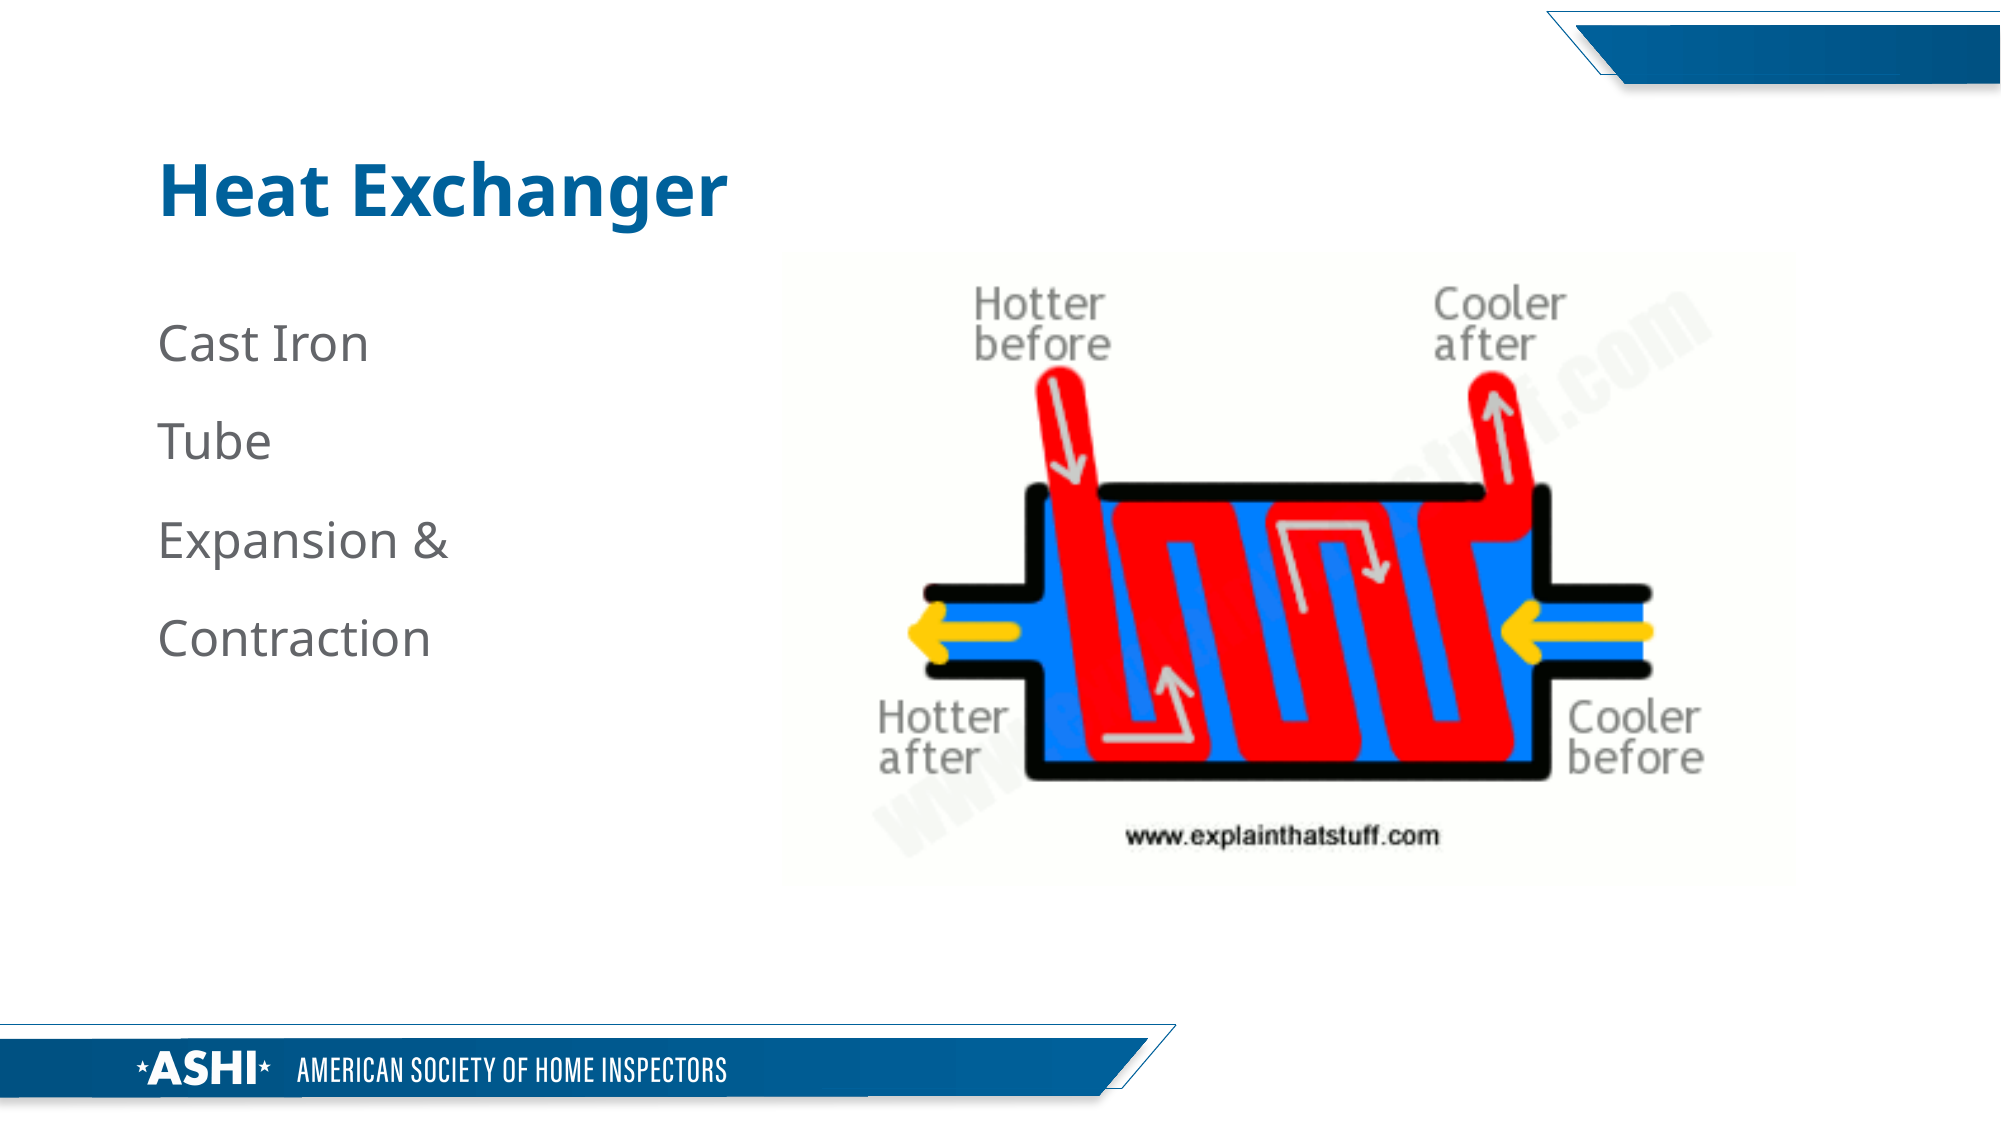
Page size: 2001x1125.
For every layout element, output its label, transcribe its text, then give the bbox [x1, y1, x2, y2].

picture [130, 1011, 276, 1124]
picture [782, 252, 1796, 886]
picture [285, 1046, 736, 1095]
list Cast Iron Tube Expansion & Contraction [137, 298, 783, 900]
title Heat Exchanger [137, 75, 783, 253]
